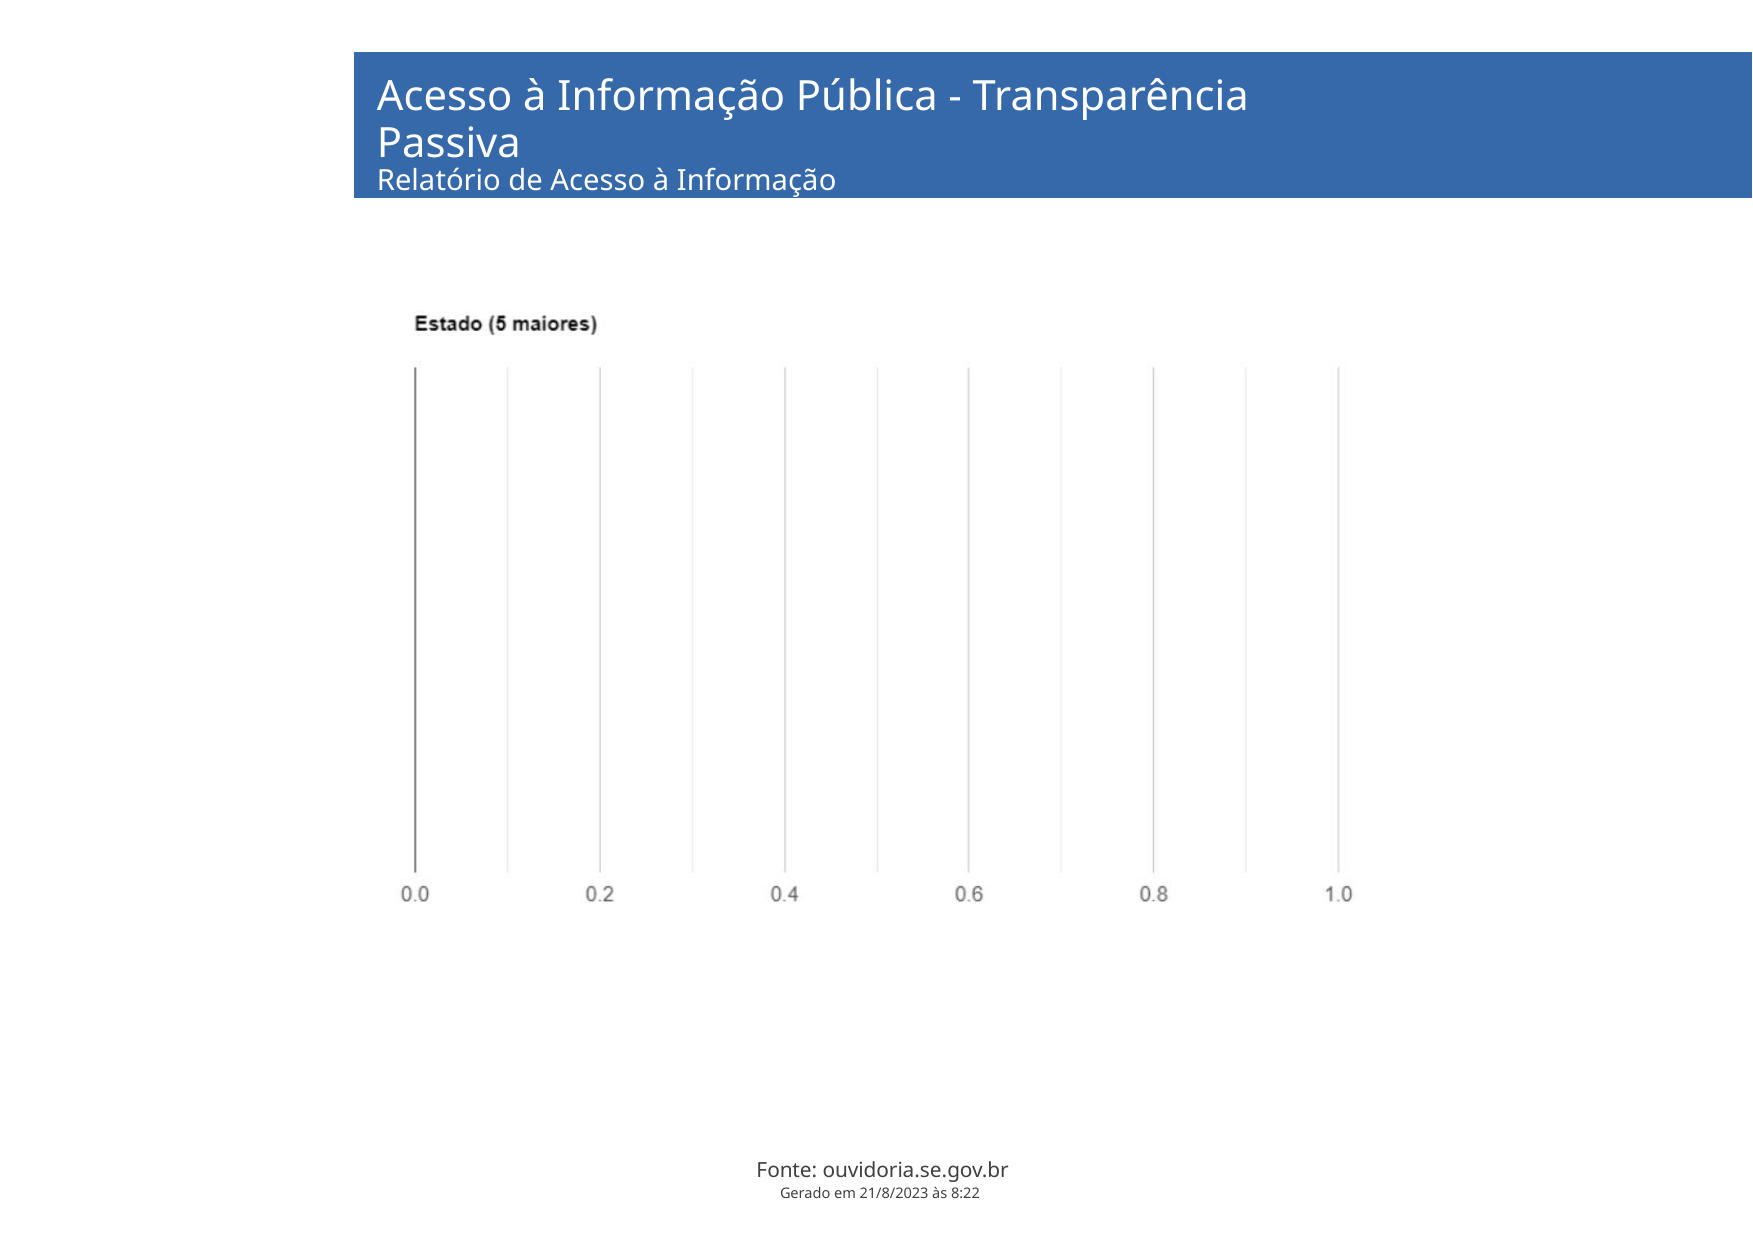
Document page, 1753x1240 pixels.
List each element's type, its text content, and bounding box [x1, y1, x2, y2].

text_box Acesso à Informação Pública - Transparência Passiva Relatório de Acesso à Informação SETURJulho a Julho de 2023 [376, 72, 1403, 228]
text_box [354, 52, 1752, 198]
text_box Gerado em 21/8/2023 às 8:22 [780, 1184, 999, 1202]
text_box [155, 211, 1599, 1028]
text_box Fonte: ouvidoria.se.gov.br [756, 1158, 1023, 1182]
